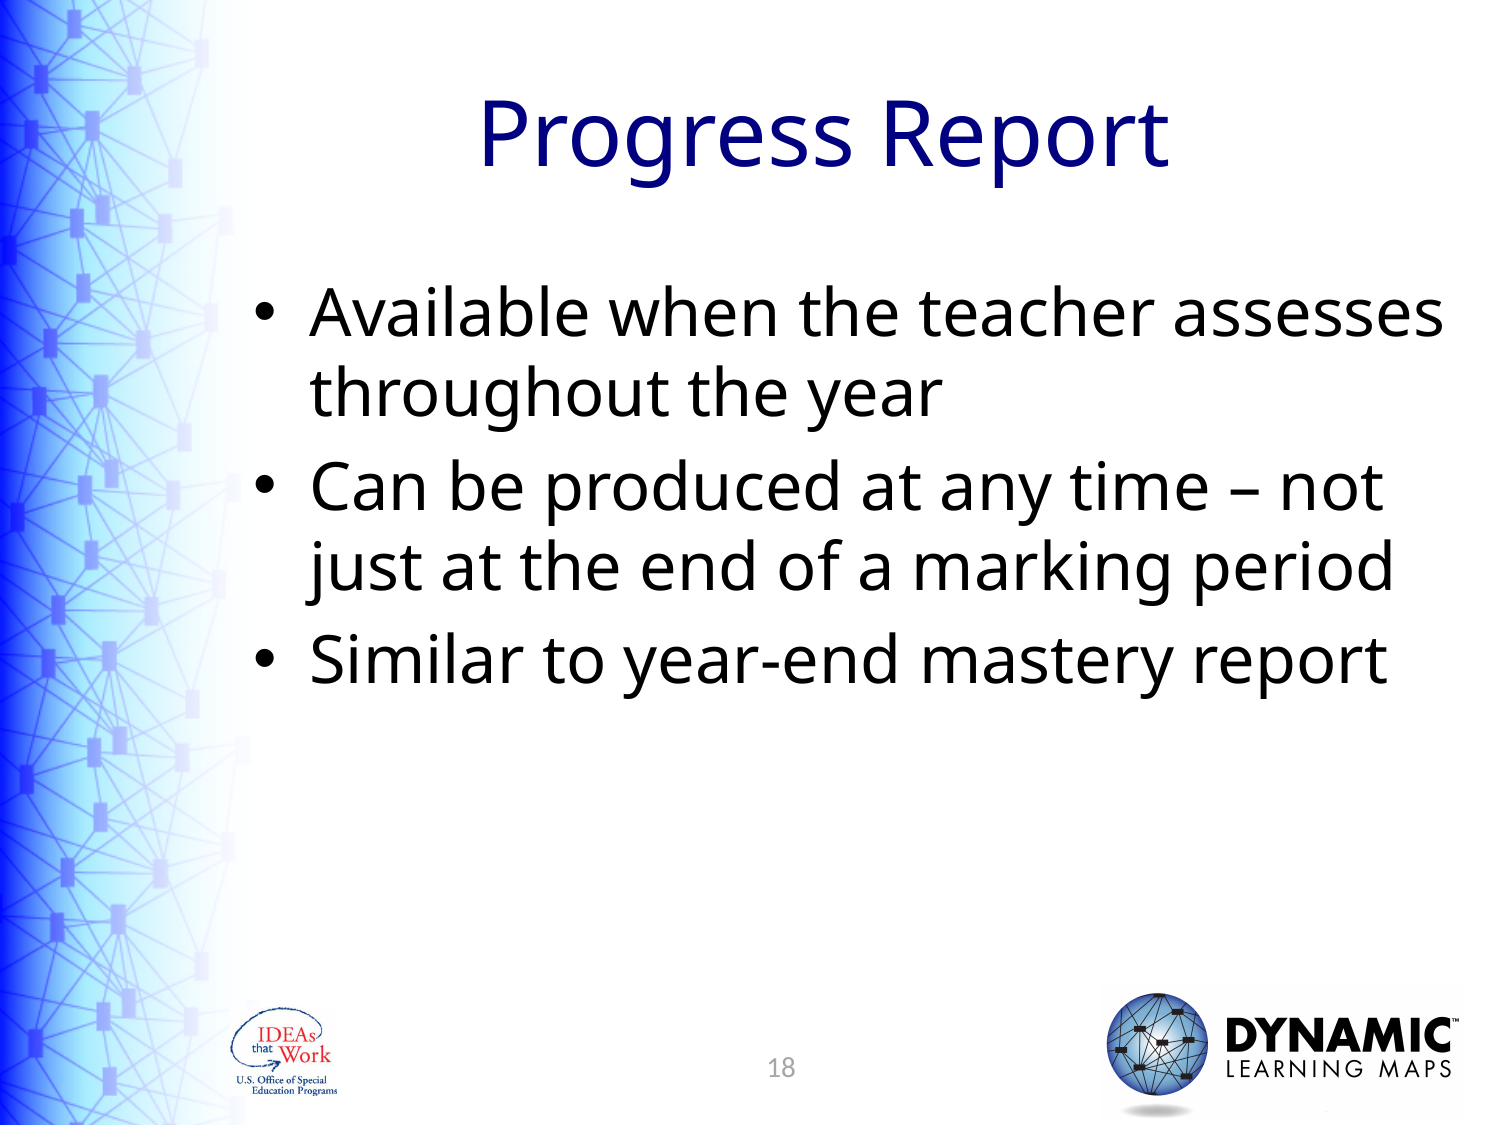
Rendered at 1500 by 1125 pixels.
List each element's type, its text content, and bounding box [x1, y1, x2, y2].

title Progress Report [148, 35, 1499, 224]
list Available when the teacher assesses throughout the year Can be produced at any time – not just at the end of a marking period Similar to year-end mastery report [238, 262, 1474, 1005]
picture [0, 0, 1500, 1125]
